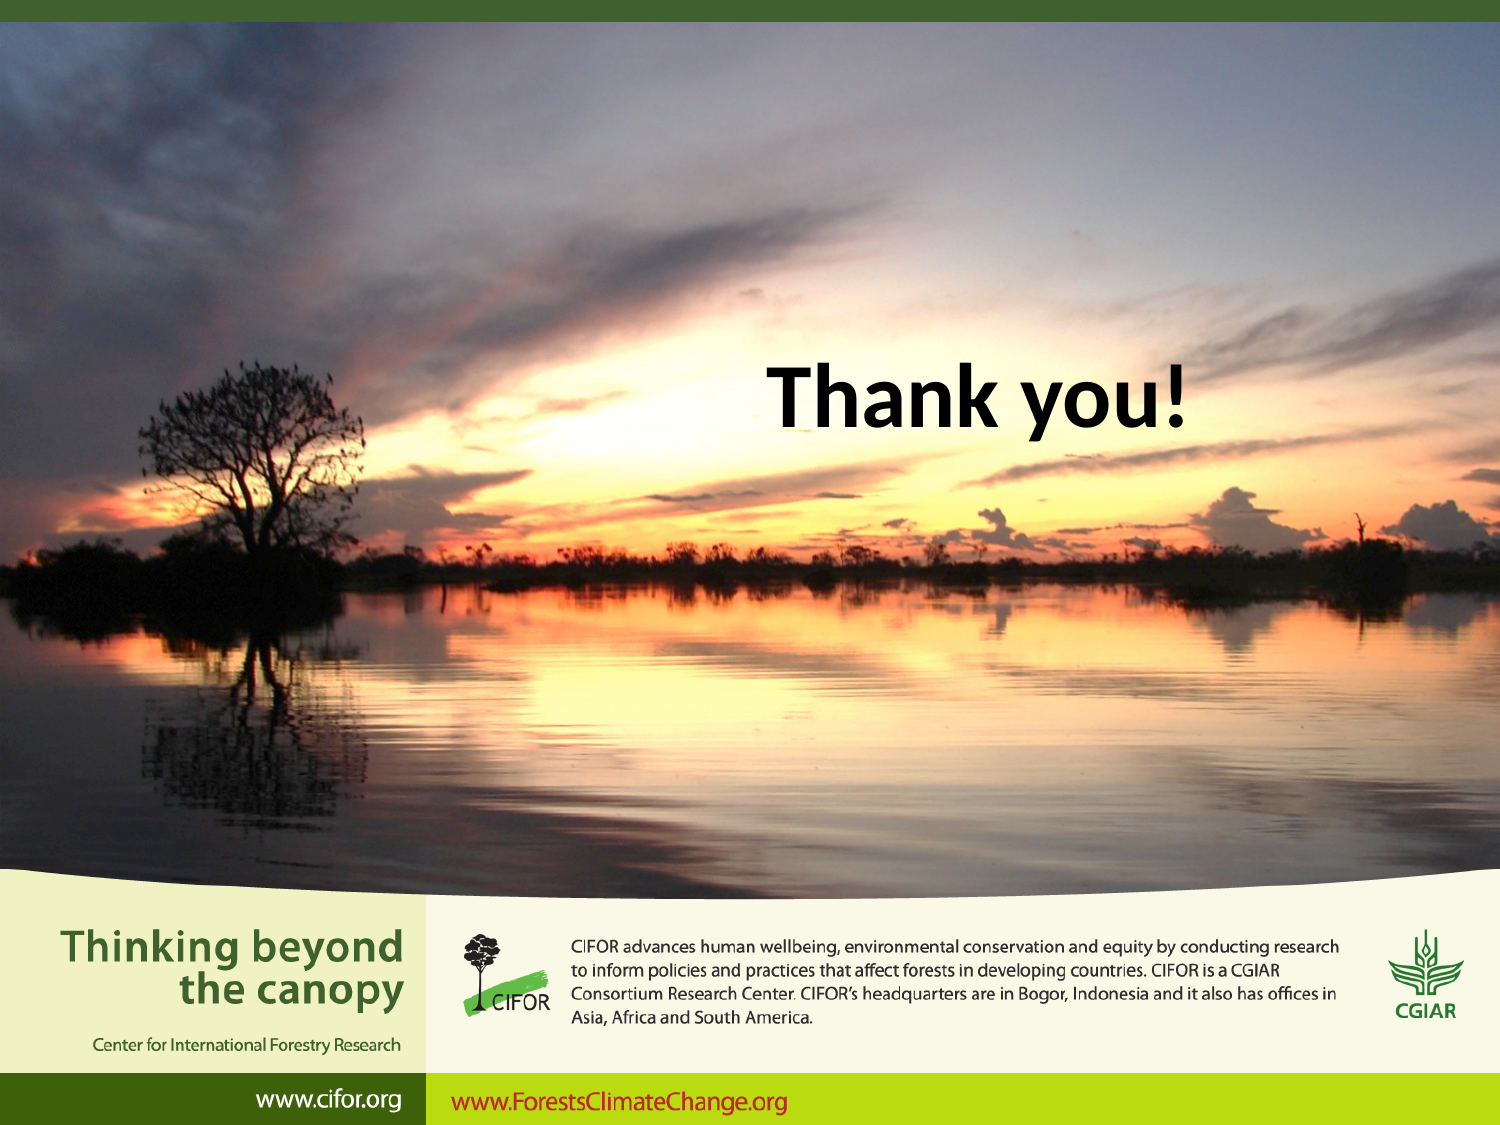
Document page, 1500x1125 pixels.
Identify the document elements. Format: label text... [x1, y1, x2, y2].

picture [0, 22, 1500, 1125]
text_box Thank you! [752, 328, 1207, 454]
